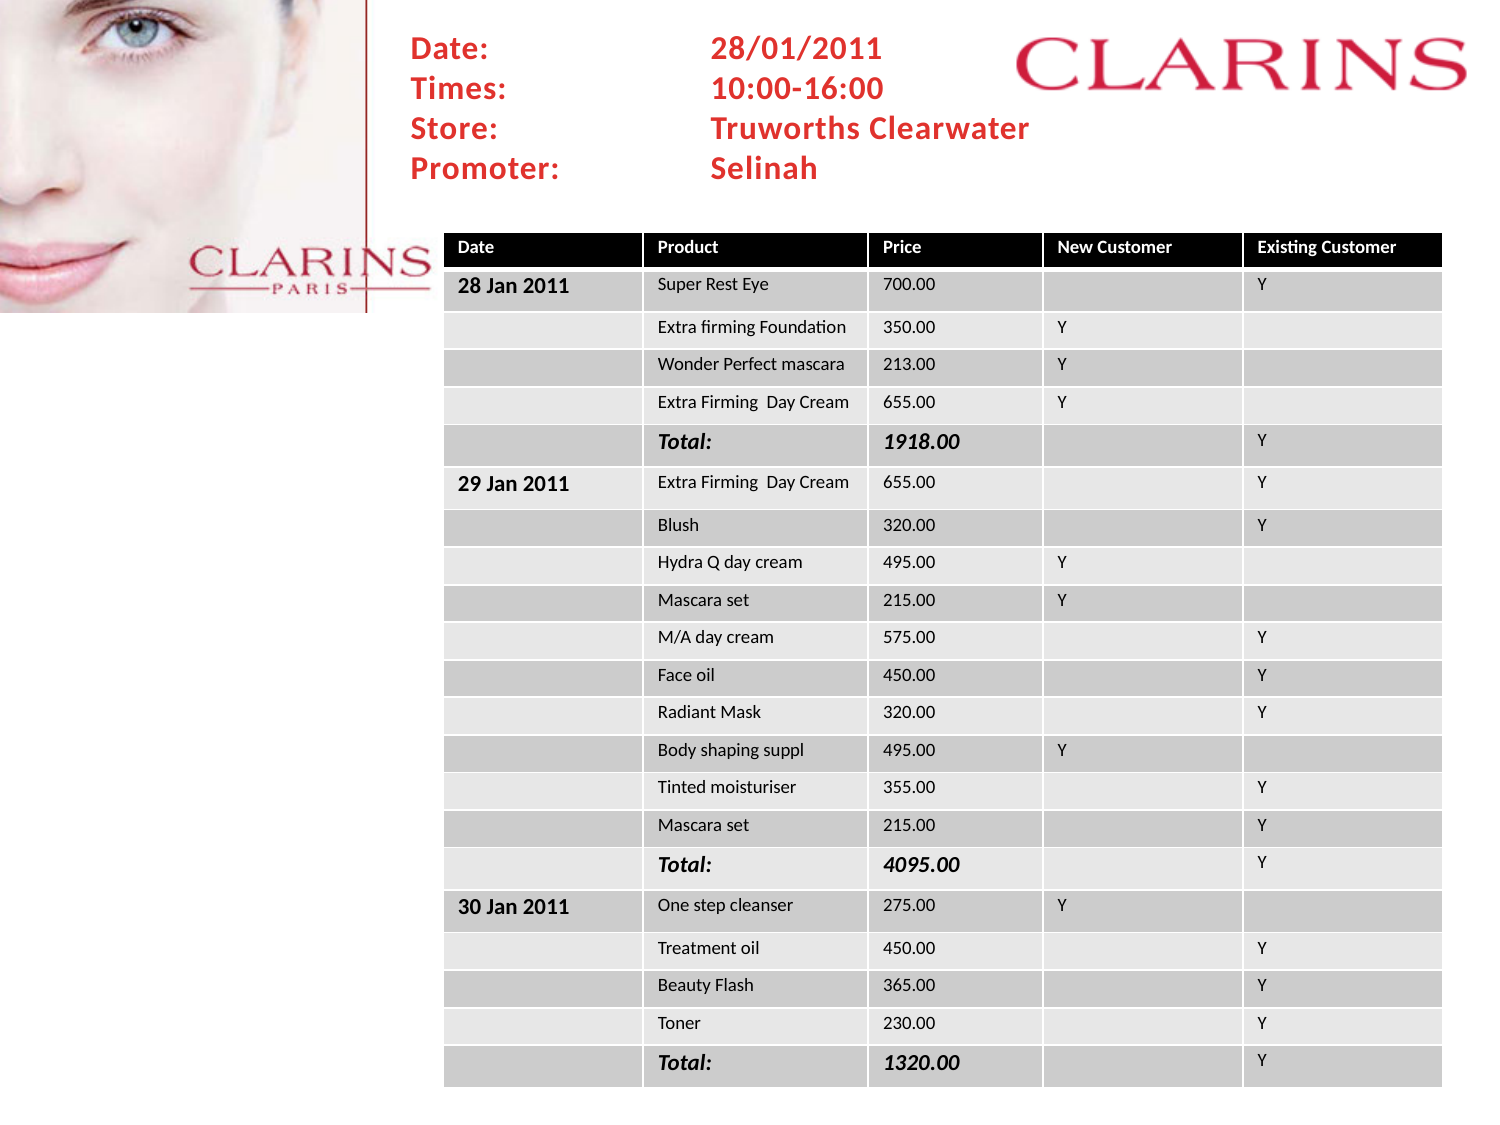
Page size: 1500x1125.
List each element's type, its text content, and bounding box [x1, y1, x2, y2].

table_header New Customer [1044, 233, 1242, 267]
table_cell Y [1044, 586, 1242, 621]
table_cell [1044, 425, 1242, 466]
table_cell Face oil [644, 661, 867, 696]
table_cell Y [1244, 848, 1442, 889]
table_cell [1244, 736, 1442, 772]
table_cell 213.00 [869, 350, 1042, 386]
table_cell Y [1244, 773, 1442, 809]
table_cell [444, 971, 642, 1007]
table_cell Y [1044, 313, 1242, 348]
table_cell Radiant Mask [644, 698, 867, 734]
table_cell [444, 623, 642, 659]
table_cell 320.00 [869, 510, 1042, 546]
table_cell Extra Firming Day Cream [644, 388, 867, 424]
picture [0, 0, 469, 313]
table_cell 655.00 [869, 468, 1042, 509]
table_cell [444, 313, 642, 348]
table_cell Y [1244, 698, 1442, 734]
table_cell Total: [644, 848, 867, 889]
table_cell [1044, 1009, 1242, 1044]
table_cell 215.00 [869, 811, 1042, 847]
table_cell [1044, 468, 1242, 509]
table_cell Y [1244, 1009, 1442, 1044]
table_cell Y [1244, 811, 1442, 847]
table_cell [444, 425, 642, 466]
table_cell [1044, 661, 1242, 696]
table_cell 4095.00 [869, 848, 1042, 889]
table_cell 29 Jan 2011 [444, 468, 642, 509]
table_cell Hydra Q day cream [644, 548, 867, 584]
table_cell Y [1244, 1046, 1442, 1087]
table_cell [1244, 891, 1442, 932]
table_cell Super Rest Eye [644, 272, 867, 311]
table_cell Body shaping suppl [644, 736, 867, 772]
table_cell 365.00 [869, 971, 1042, 1007]
table_cell [444, 773, 642, 809]
table_cell Blush [644, 510, 867, 546]
table_cell 320.00 [869, 698, 1042, 734]
table_cell [1244, 548, 1442, 584]
table_cell [444, 736, 642, 772]
table_cell [1044, 811, 1242, 847]
table_cell [444, 1046, 642, 1087]
table_cell Total: [644, 425, 867, 466]
table_cell [1244, 350, 1442, 386]
table_cell 575.00 [869, 623, 1042, 659]
table_cell [1044, 510, 1242, 546]
table_cell Y [1044, 736, 1242, 772]
table_header Price [869, 233, 1042, 267]
table_cell 700.00 [869, 272, 1042, 311]
table_cell [444, 848, 642, 889]
table_cell [1244, 313, 1442, 348]
table_cell 1320.00 [869, 1046, 1042, 1087]
table_cell Mascara set [644, 586, 867, 621]
table_cell Tinted moisturiser [644, 773, 867, 809]
table_cell 215.00 [869, 586, 1042, 621]
table_cell Y [1044, 891, 1242, 932]
table_cell [1044, 698, 1242, 734]
table_cell 655.00 [869, 388, 1042, 424]
table_cell Mascara set [644, 811, 867, 847]
table_cell Extra firming Foundation [644, 313, 867, 348]
table_cell [444, 661, 642, 696]
table_cell 350.00 [869, 313, 1042, 348]
table_cell Y [1244, 272, 1442, 311]
table_cell [1044, 848, 1242, 889]
table_cell [1044, 1046, 1242, 1087]
table_cell Beauty Flash [644, 971, 867, 1007]
table_cell [444, 933, 642, 969]
table_cell Y [1244, 623, 1442, 659]
table_cell Y [1044, 548, 1242, 584]
table_cell [1044, 773, 1242, 809]
table_cell Wonder Perfect mascara [644, 350, 867, 386]
table_cell Y [1244, 661, 1442, 696]
table_cell 275.00 [869, 891, 1042, 932]
table_cell 1918.00 [869, 425, 1042, 466]
text_box Date: 28/01/2011 Times: 10:00-16:00 Store: Truworths Clearwater Promoter: Selinah [473, 19, 1058, 194]
table_cell Y [1244, 425, 1442, 466]
table_cell 30 Jan 2011 [444, 891, 642, 932]
table_cell [1044, 623, 1242, 659]
table_cell Y [1244, 510, 1442, 546]
table_cell [444, 510, 642, 546]
table_cell 355.00 [869, 773, 1042, 809]
table_cell Treatment oil [644, 933, 867, 969]
table_cell [444, 811, 642, 847]
table_cell [1044, 971, 1242, 1007]
picture [1009, 30, 1481, 104]
table_cell [1044, 272, 1242, 311]
table_cell [444, 350, 642, 386]
table_cell Y [1244, 933, 1442, 969]
table_cell One step cleanser [644, 891, 867, 932]
table_cell [444, 586, 642, 621]
table_cell Toner [644, 1009, 867, 1044]
table_cell [1044, 933, 1242, 969]
table_header Product [644, 233, 867, 267]
table_cell [444, 388, 642, 424]
table_cell [444, 698, 642, 734]
table_cell 28 Jan 2011 [473, 272, 642, 311]
table_cell Y [1244, 468, 1442, 509]
table_cell Y [1044, 350, 1242, 386]
table_cell 495.00 [869, 548, 1042, 584]
table_cell 450.00 [869, 661, 1042, 696]
table_cell [1244, 388, 1442, 424]
table_cell [444, 548, 642, 584]
table_header Date [473, 233, 642, 267]
table_cell Extra Firming Day Cream [644, 468, 867, 509]
table_cell Y [1044, 388, 1242, 424]
table_cell [444, 1009, 642, 1044]
table_cell M/A day cream [644, 623, 867, 659]
table_cell [1244, 586, 1442, 621]
table_cell 495.00 [869, 736, 1042, 772]
table_cell 230.00 [869, 1009, 1042, 1044]
table_cell Total: [644, 1046, 867, 1087]
table_header Existing Customer [1244, 233, 1442, 267]
table_cell Y [1244, 971, 1442, 1007]
table_cell 450.00 [869, 933, 1042, 969]
